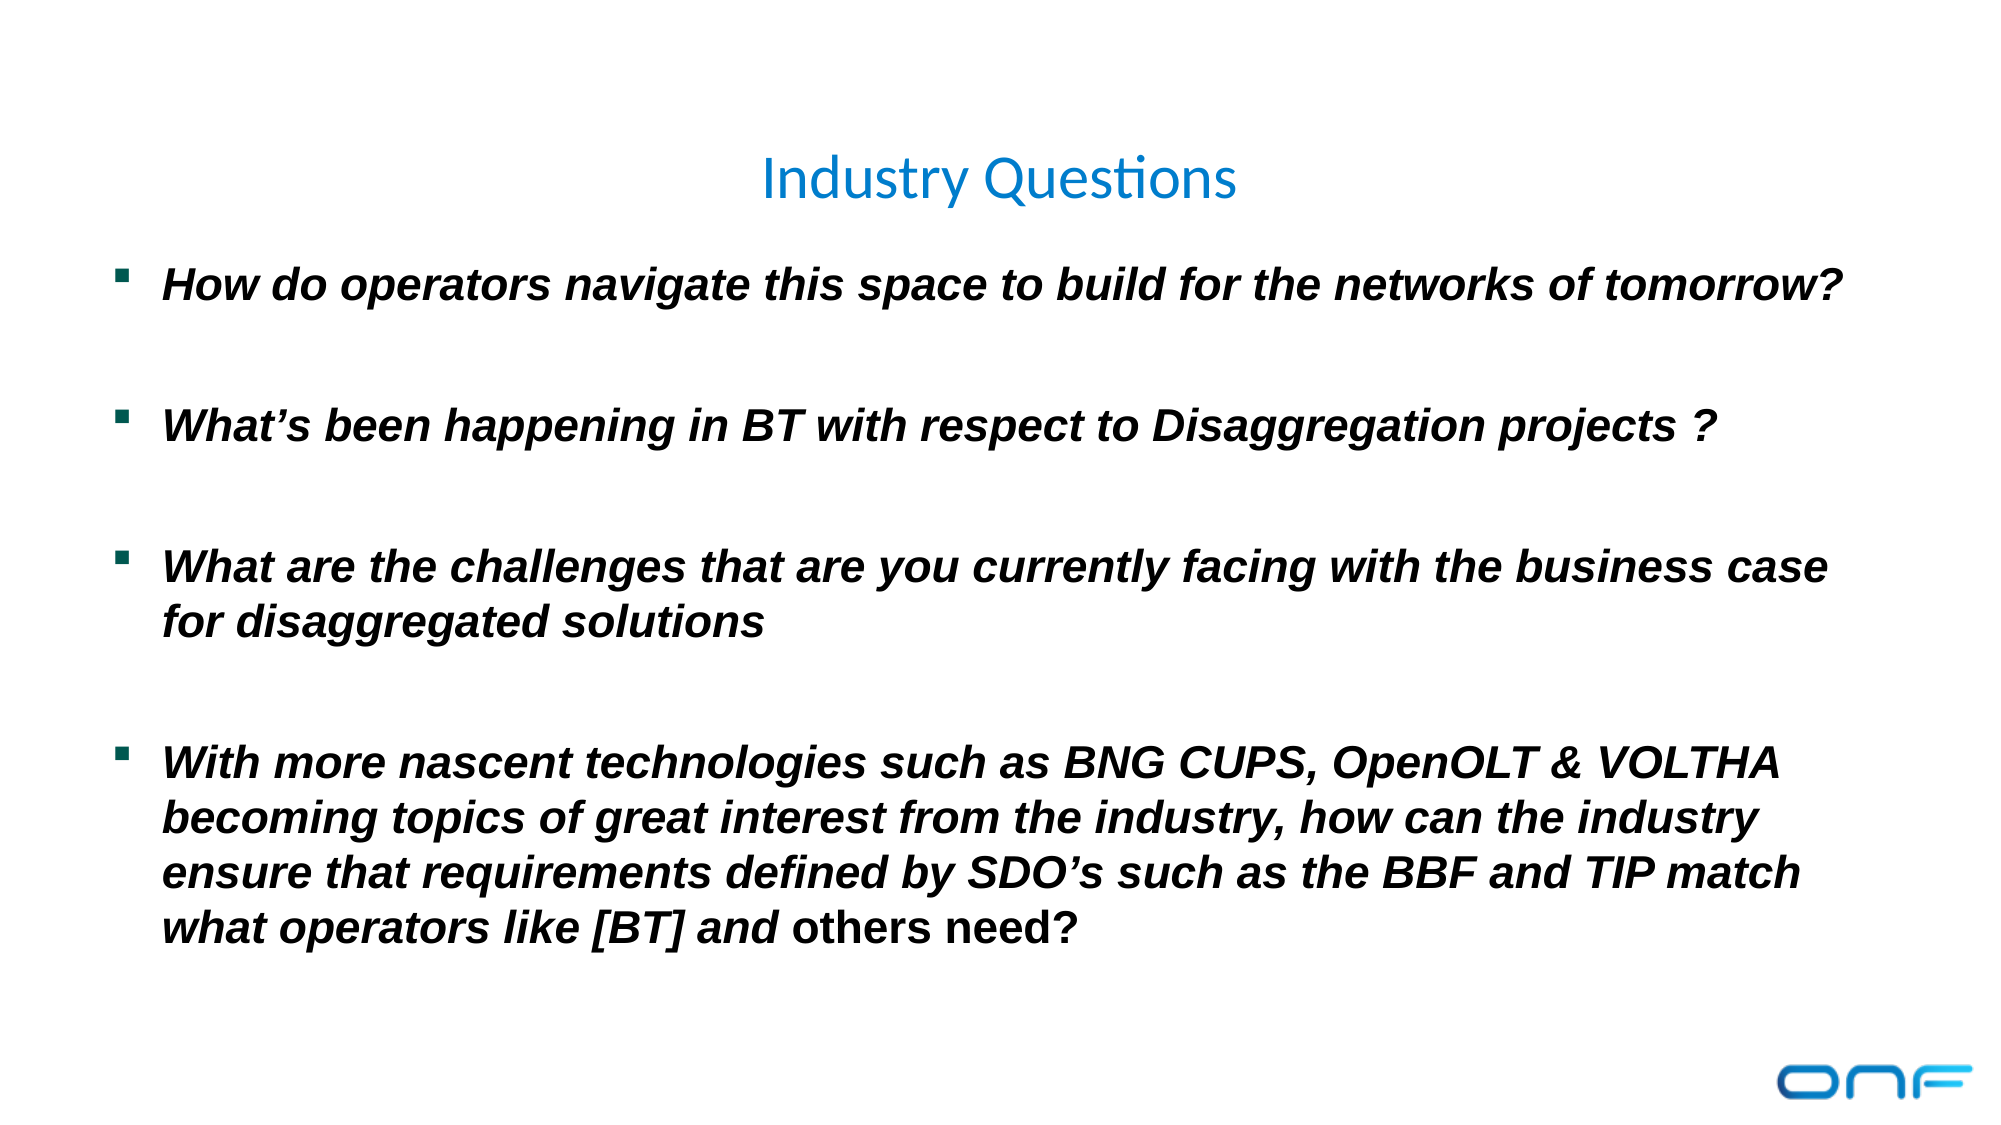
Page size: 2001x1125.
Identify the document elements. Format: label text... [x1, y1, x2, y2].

list How do operators navigate this space to build for the networks of tomorrow? What’s been happening in BT with respect to Disaggregation projects ? What are the challenges that are you currently facing with the business case for disaggregated solutions With more nascent technologies such as BNG CUPS, OpenOLT & VOLTHA becoming topics of great interest from the industry, how can the industry ensure that requirements defined by SDO’s such as the BBF and TIP match what operators like [BT] and others need? [96, 246, 1900, 962]
picture [1774, 1059, 1975, 1105]
title Industry Questions [99, 92, 1900, 246]
